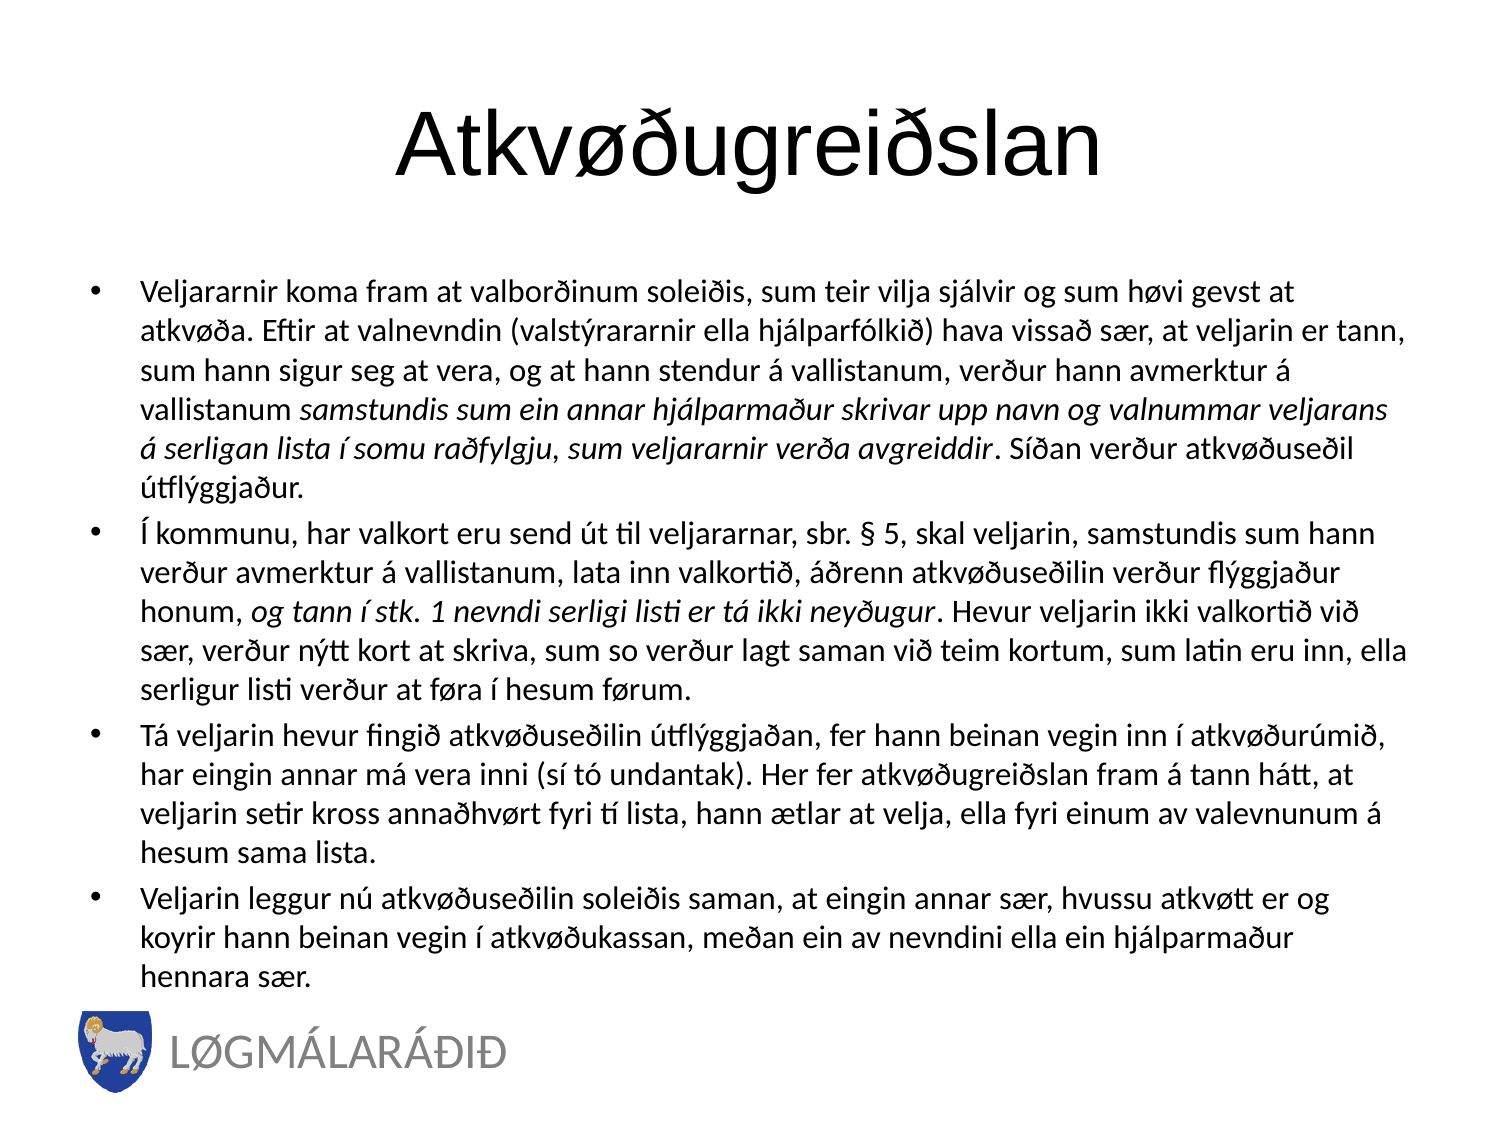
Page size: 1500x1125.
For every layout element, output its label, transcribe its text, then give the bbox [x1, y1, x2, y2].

list Veljararnir koma fram at valborðinum soleiðis, sum teir vilja sjálvir og sum høvi gevst at atkvøða. Eftir at valnevndin (valstýrararnir ella hjálparfólkið) hava vissað sær, at veljarin er tann, sum hann sigur seg at vera, og at hann stendur á vallistanum, verður hann avmerktur á vallistanum samstundis sum ein annar hjálparmaður skrivar upp navn og valnummar veljarans á serligan lista í somu raðfylgju, sum veljararnir verða avgreiddir. Síðan verður atkvøðuseðil útflýggjaður. Í kommunu, har valkort eru send út til veljararnar, sbr. § 5, skal veljarin, samstundis sum hann verður avmerktur á vallistanum, lata inn valkortið, áðrenn atkvøðuseðilin verður flýggjaður honum, og tann í stk. 1 nevndi serligi listi er tá ikki neyðugur. Hevur veljarin ikki valkortið við sær, verður nýtt kort at skriva, sum so verður lagt saman við teim kortum, sum latin eru inn, ella serligur listi verður at føra í hesum førum. Tá veljarin hevur fingið atkvøðuseðilin útflýggjaðan, fer hann beinan vegin inn í atkvøðurúmið, har eingin annar má vera inni (sí tó undantak). Her fer atkvøðugreiðslan fram á tann hátt, at veljarin setir kross annaðhvørt fyri tí lista, hann ætlar at velja, ella fyri einum av valevnunum á hesum sama lista. Veljarin leggur nú atkvøðuseðilin soleiðis saman, at eingin annar sær, hvussu atkvøtt er og koyrir hann beinan vegin í atkvøðukassan, meðan ein av nevndini ella ein hjálparmaður hennara sær. [75, 262, 1425, 1005]
picture [78, 1011, 152, 1093]
title Atkvøðugreiðslan [75, 45, 1425, 233]
